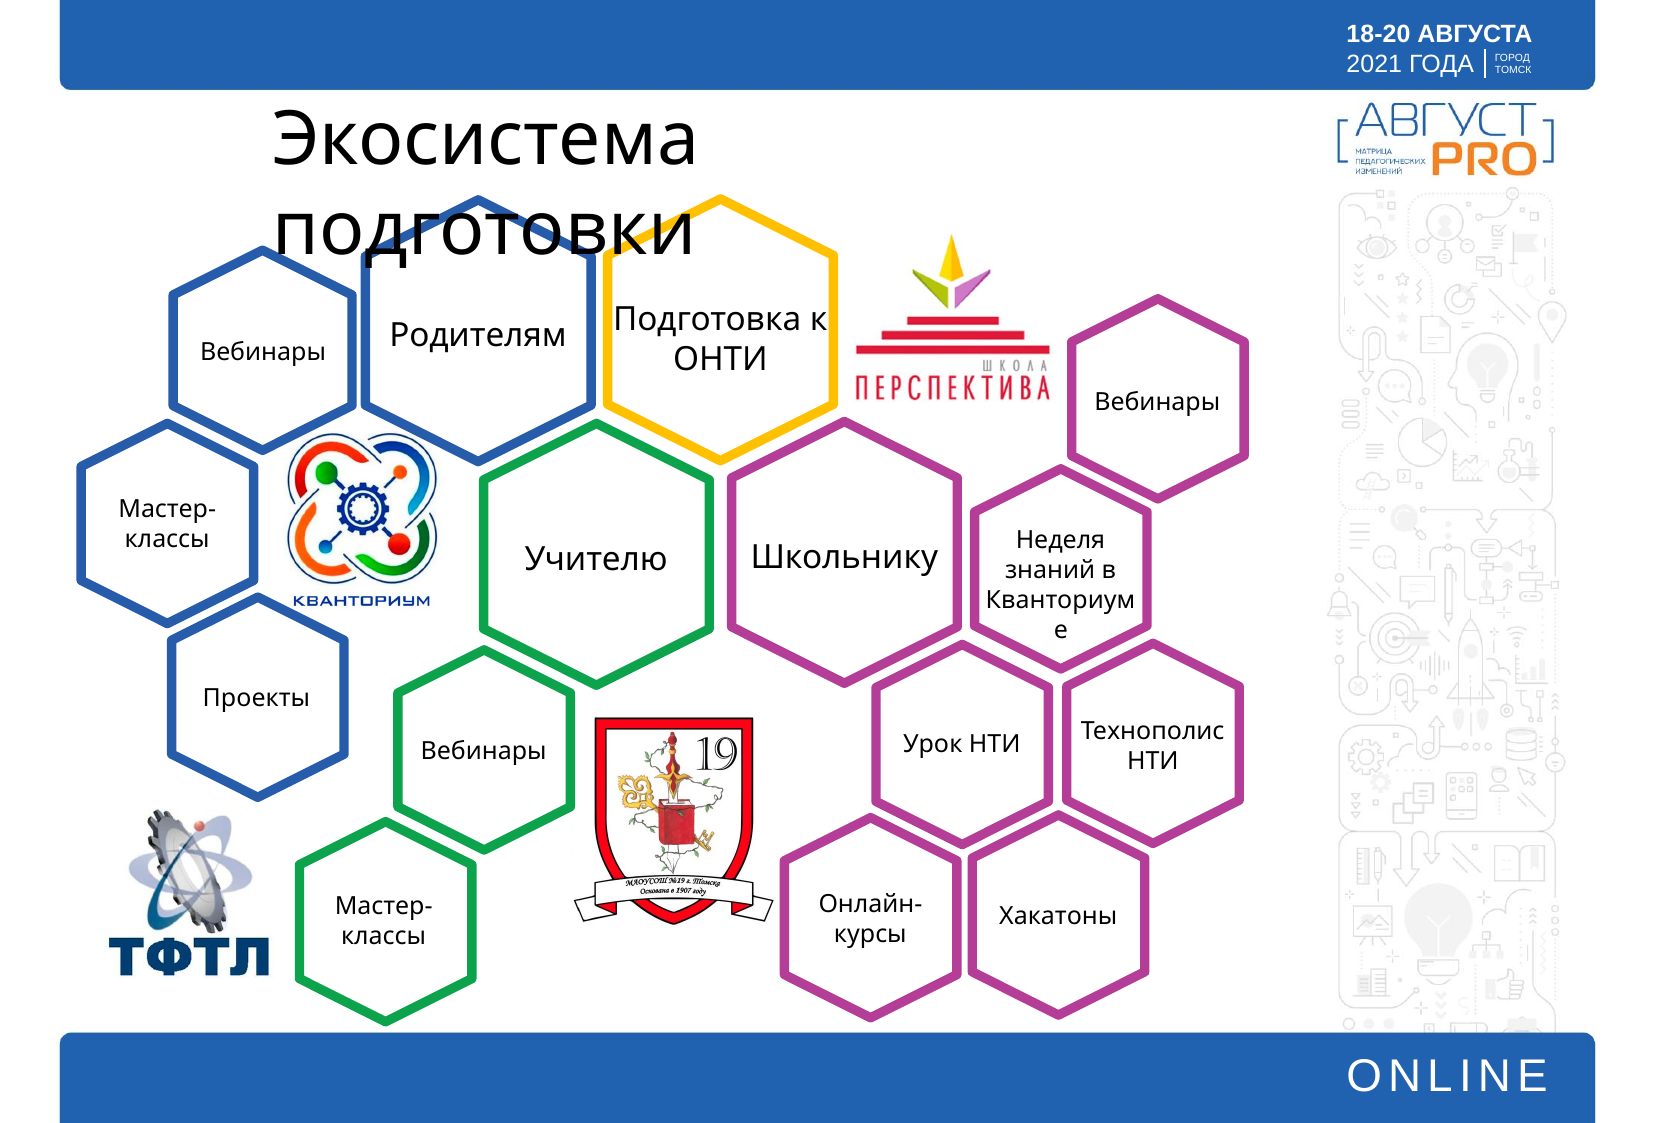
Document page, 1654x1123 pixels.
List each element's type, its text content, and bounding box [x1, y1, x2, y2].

text_box [169, 719, 347, 795]
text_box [1058, 643, 1248, 844]
text_box Экосистема подготовки [257, 82, 1127, 277]
text_box [169, 595, 347, 673]
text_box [965, 468, 1156, 670]
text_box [471, 423, 716, 686]
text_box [775, 817, 966, 1018]
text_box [164, 249, 362, 451]
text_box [388, 649, 579, 851]
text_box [963, 814, 1154, 1016]
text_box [353, 199, 603, 462]
text_box [79, 425, 256, 485]
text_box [288, 821, 479, 1022]
text_box Проекты [162, 673, 352, 719]
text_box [867, 644, 1053, 816]
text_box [720, 421, 969, 684]
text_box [601, 198, 845, 421]
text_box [1062, 298, 1253, 500]
text_box [79, 561, 256, 626]
picture [0, 0, 1654, 1123]
text_box Мастер-классы [72, 485, 262, 561]
